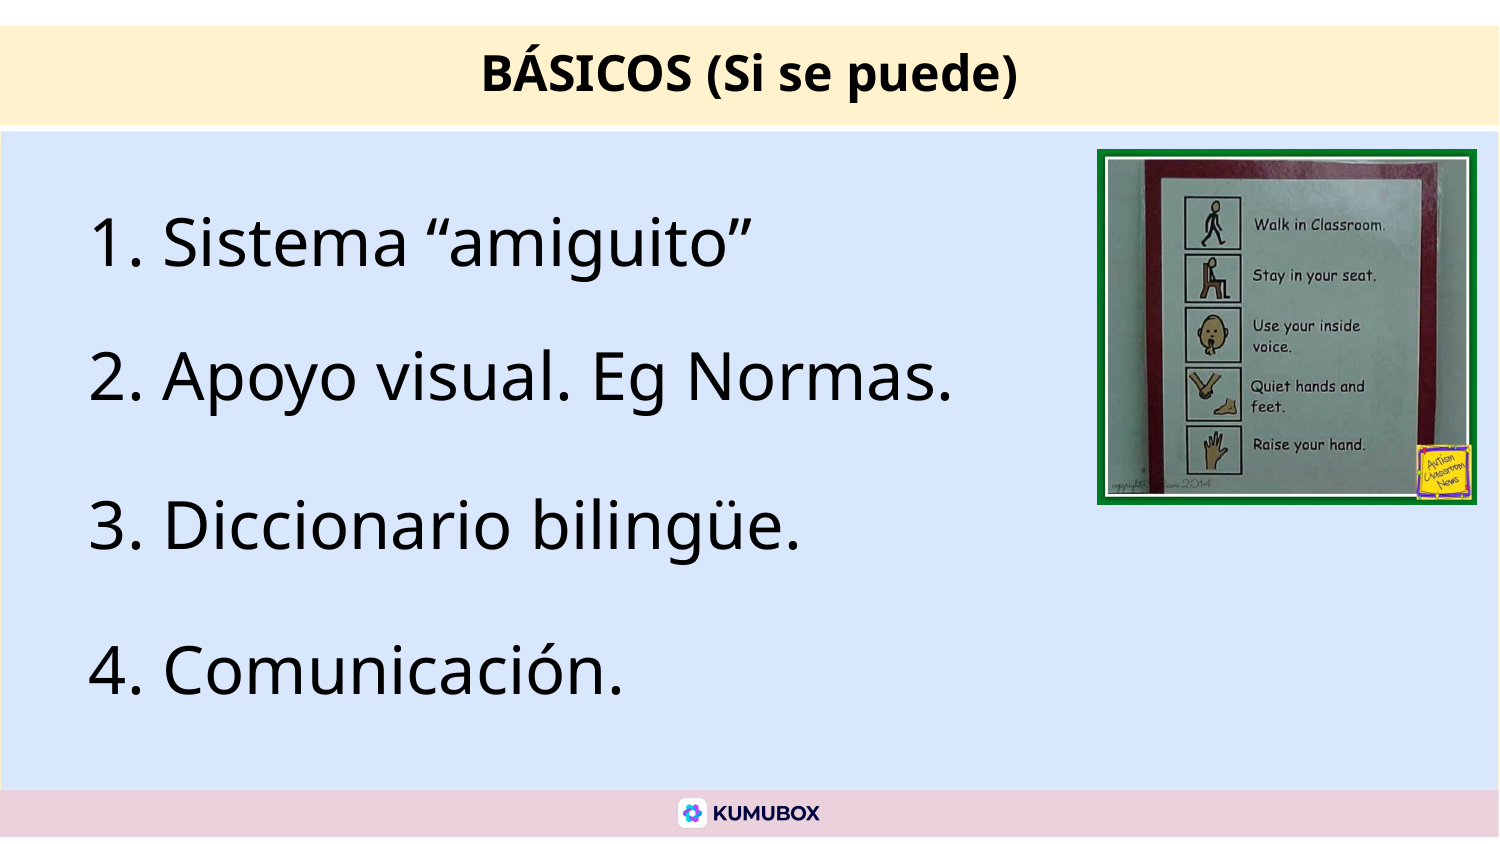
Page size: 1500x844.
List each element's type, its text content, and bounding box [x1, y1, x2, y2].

text_box [0, 131, 1499, 789]
text_box 4. Comunicación. [74, 620, 1367, 716]
text_box 1. Sistema “amiguito” [74, 192, 1092, 288]
picture [1097, 148, 1477, 505]
text_box 2. Apoyo visual. Eg Normas. [74, 326, 1092, 422]
text_box [0, 789, 1499, 837]
picture [675, 796, 823, 831]
text_box 3. Diccionario bilingüe. [74, 475, 1367, 571]
text_box BÁSICOS (Si se puede) [0, 26, 1499, 125]
